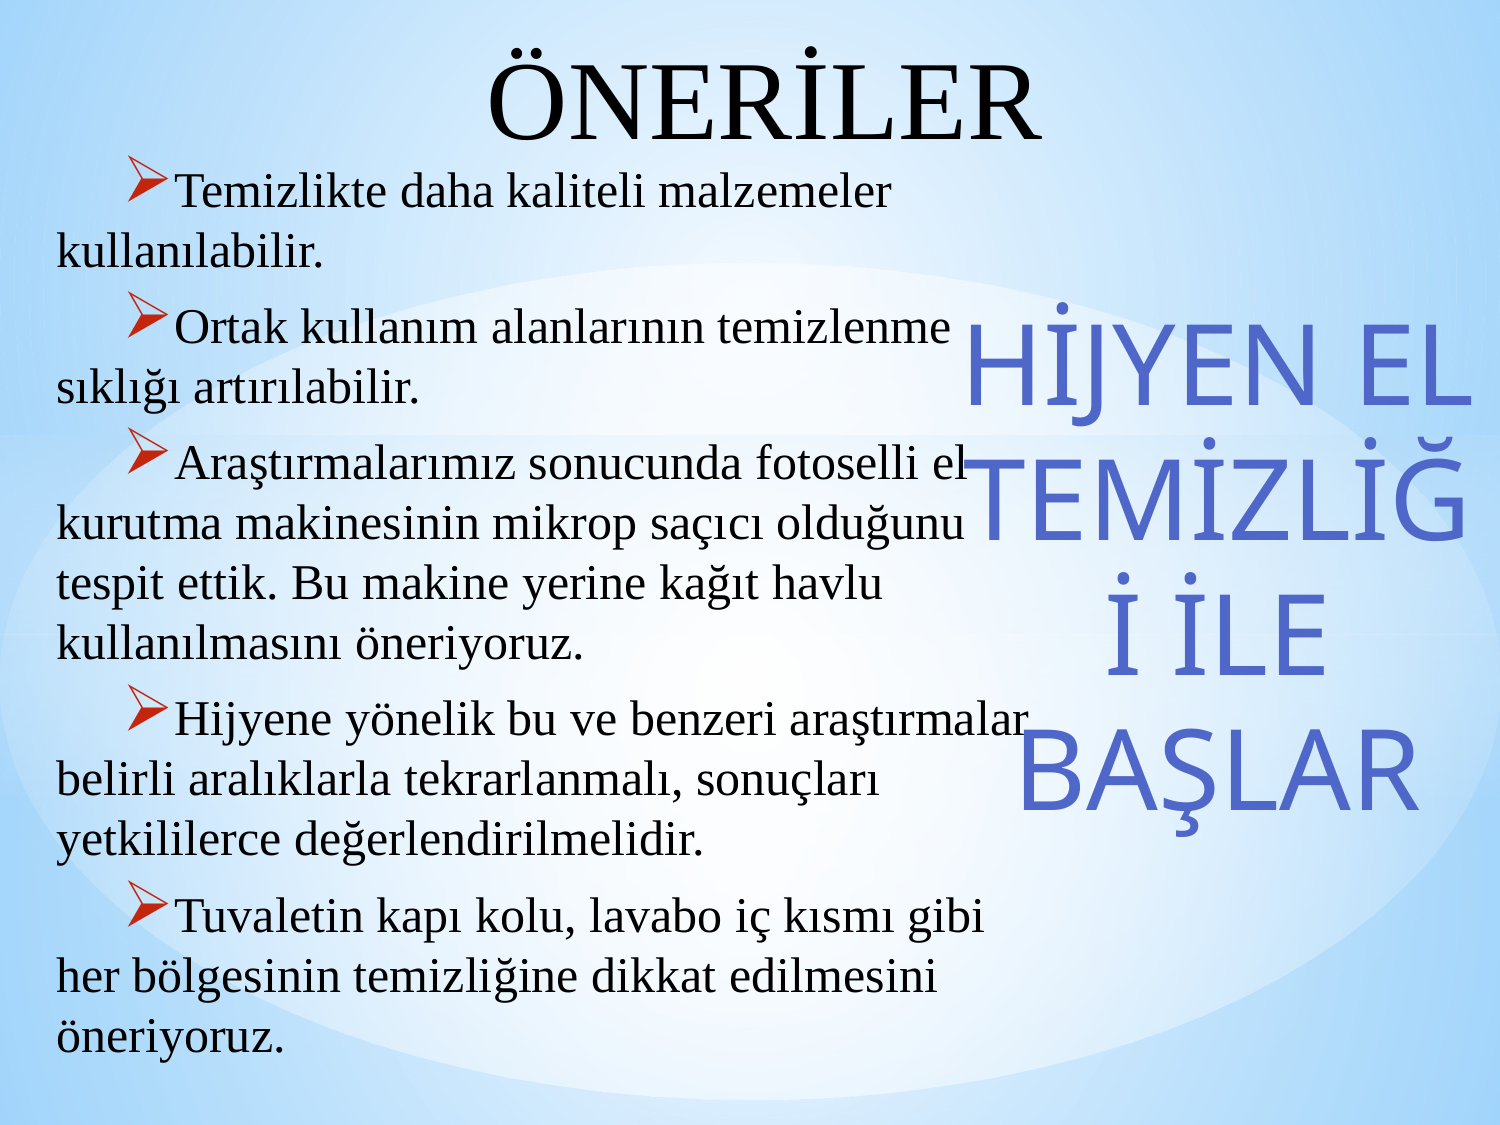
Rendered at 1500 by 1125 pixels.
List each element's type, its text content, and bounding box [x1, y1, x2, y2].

subtitle Temizlikte daha kaliteli malzemeler kullanılabilir. Ortak kullanım alanlarının temizlenme sıklığı artırılabilir. Araştırmalarımız sonucunda fotoselli el kurutma makinesinin mikrop saçıcı olduğunu tespit ettik. Bu makine yerine kağıt havlu kullanılmasını öneriyoruz. Hijyene yönelik bu ve benzeri araştırmalar belirli aralıklarla tekrarlanmalı, sonuçları yetkililerce değerlendirilmelidir. Tuvaletin kapı kolu, lavabo iç kısmı gibi her bölgesinin temizliğine dikkat edilmesini öneriyoruz. [41, 149, 934, 812]
text_box HİJYEN EL TEMİZLİĞİ İLE BAŞLAR [934, 285, 1500, 841]
title ÖNERİLER [161, 19, 1339, 314]
